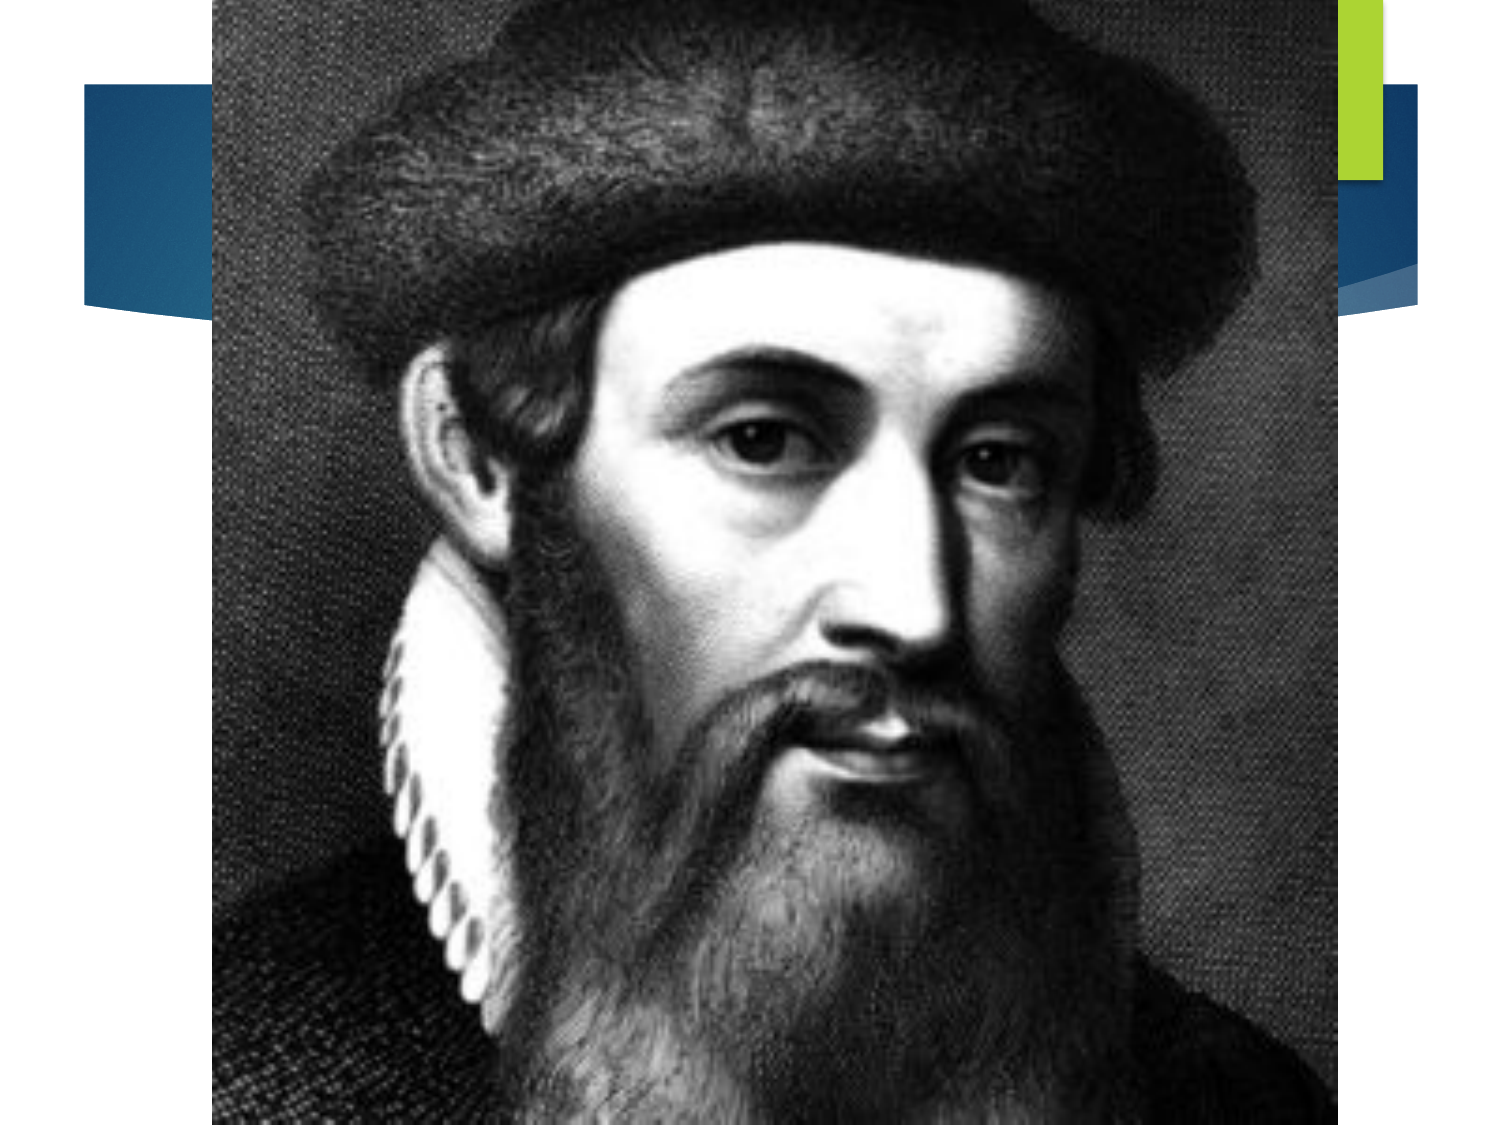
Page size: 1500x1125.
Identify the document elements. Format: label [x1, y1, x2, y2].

picture [212, 0, 1338, 1125]
